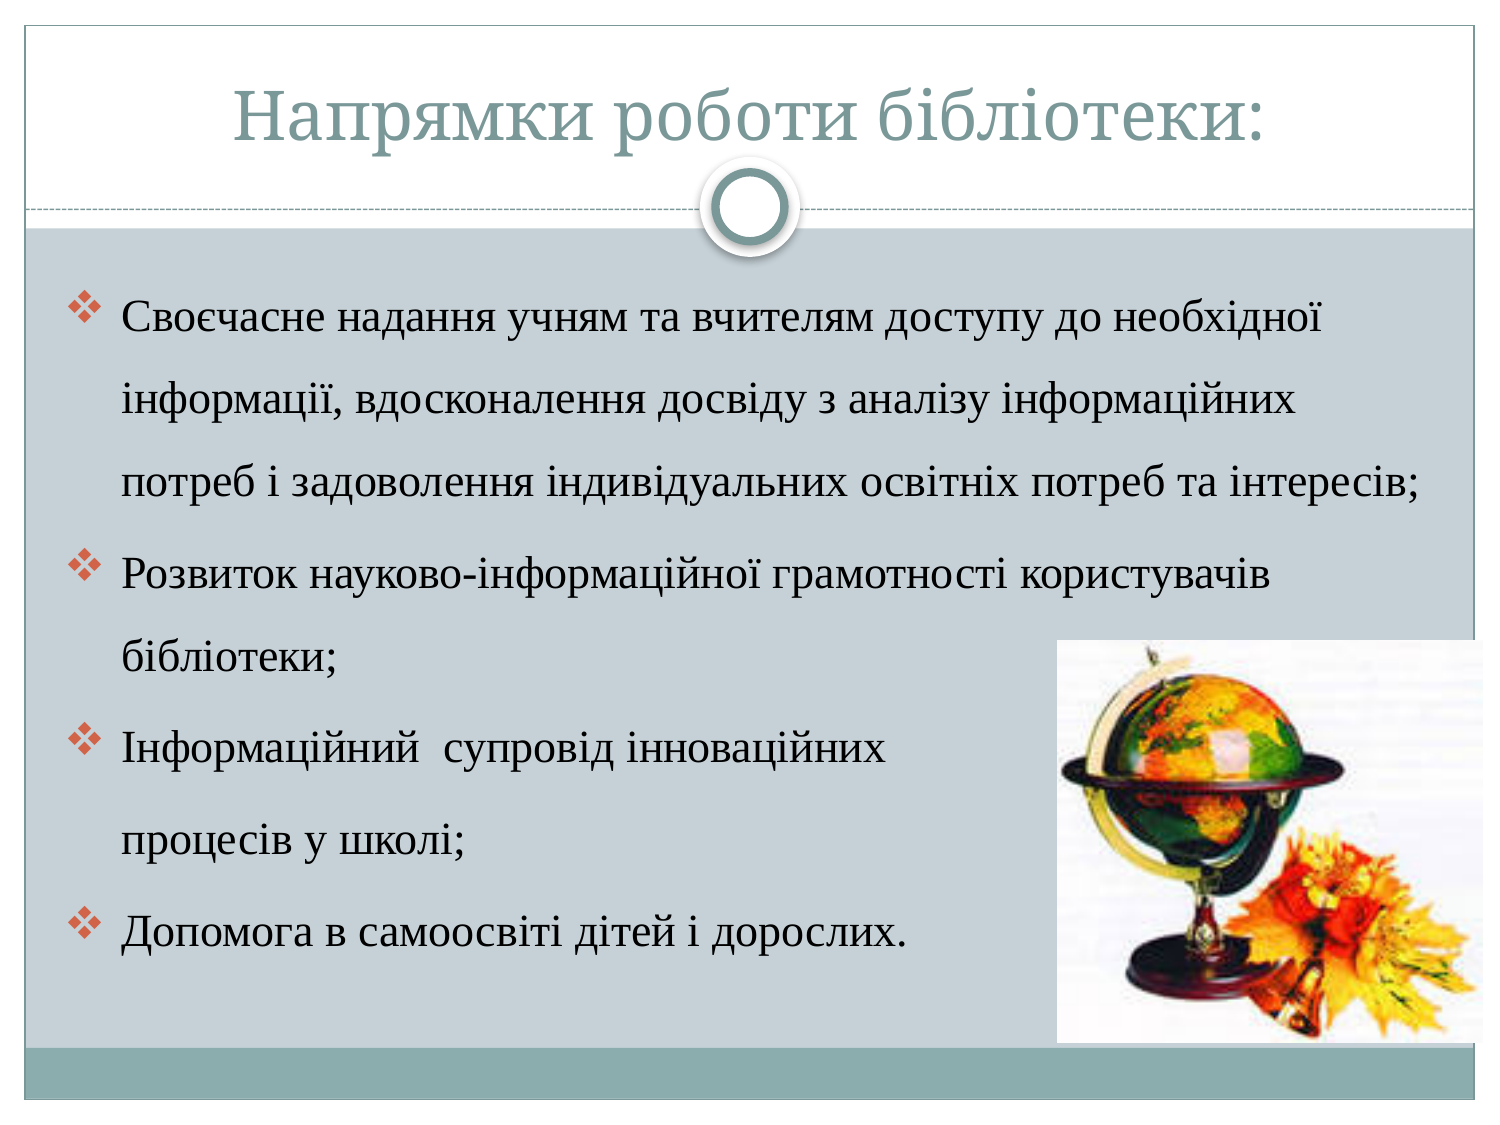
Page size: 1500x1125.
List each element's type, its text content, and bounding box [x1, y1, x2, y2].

list Своєчасне надання учням та вчителям доступу до необхідної інформації, вдосконалення досвіду з аналізу інформаційних потреб і задоволення індивідуальних освітніх потреб та інтересів; Розвиток науково-інформаційної грамотності користувачів бібліотеки; Інформаційний супровід інноваційних процесів у школі; Допомога в самоосвіті дітей і дорослих. [49, 250, 1445, 1001]
title Напрямки роботи бібліотеки: [49, 37, 1450, 162]
picture [1056, 640, 1483, 1043]
